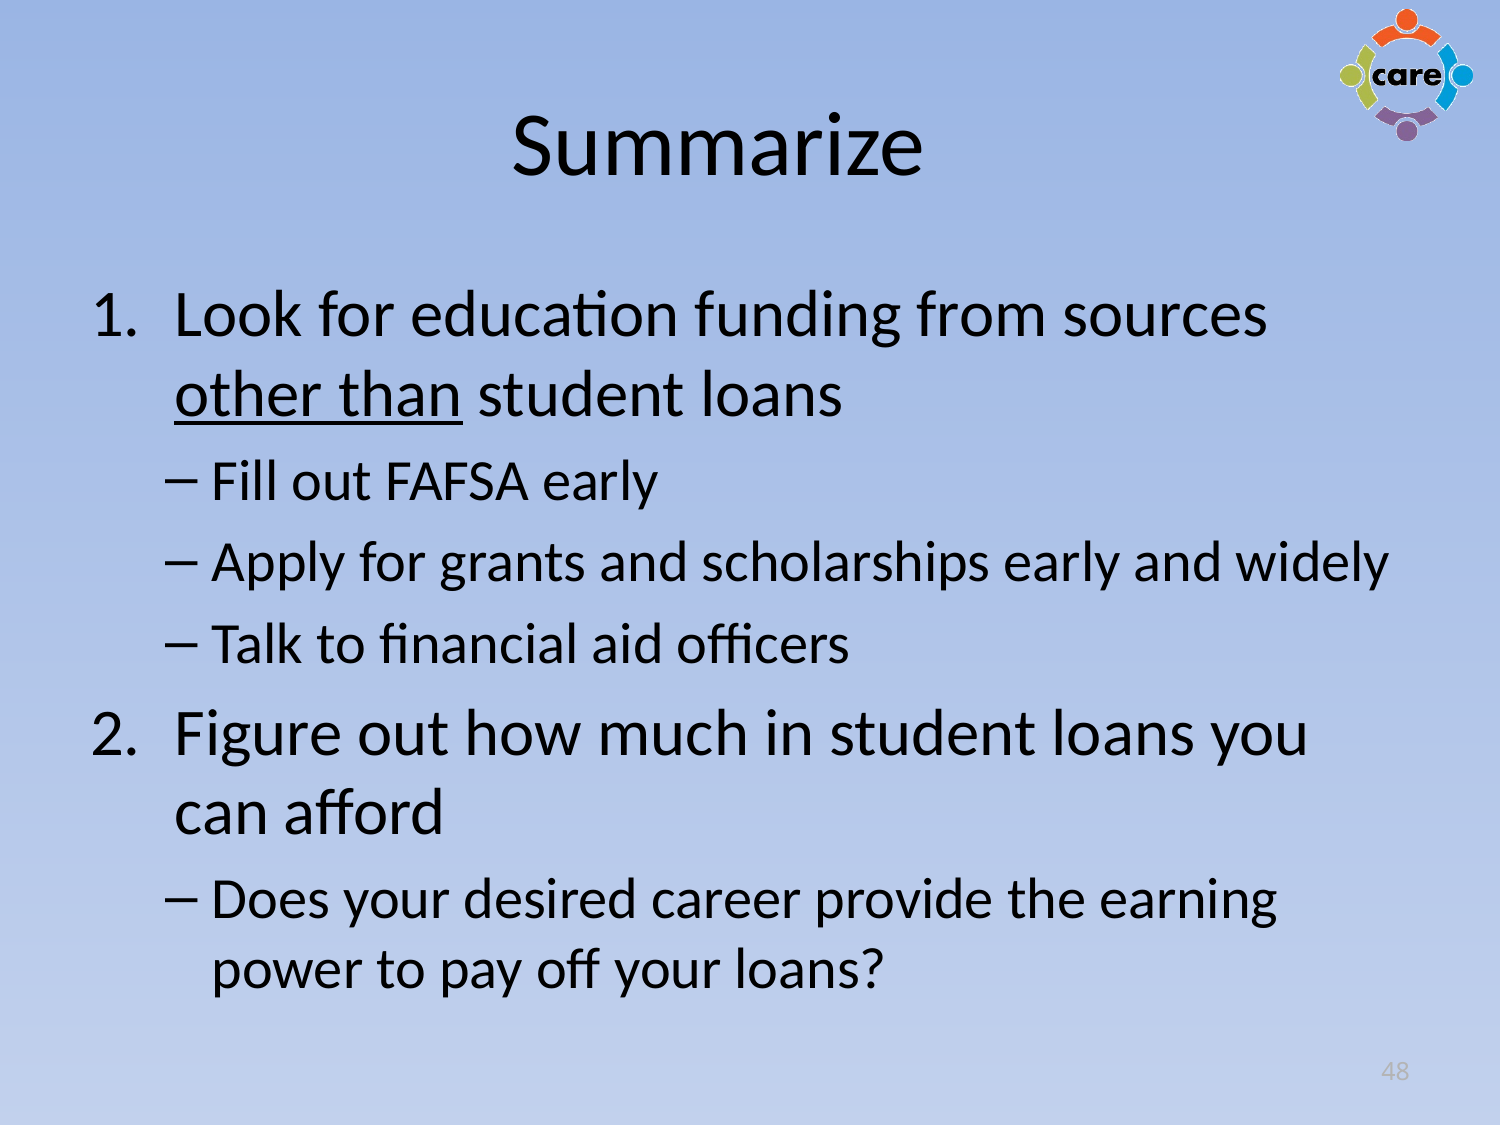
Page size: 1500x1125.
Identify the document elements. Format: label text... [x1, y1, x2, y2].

title Summarize [75, 45, 1363, 233]
slide_number 48 [1074, 1042, 1425, 1103]
picture [1340, 9, 1473, 141]
list Look for education funding from sources other than student loans Fill out FAFSA early Apply for grants and scholarships early and widely Talk to financial aid officers Figure out how much in student loans you can afford Does your desired career provide the earning power to pay off your loans? [75, 262, 1425, 1050]
